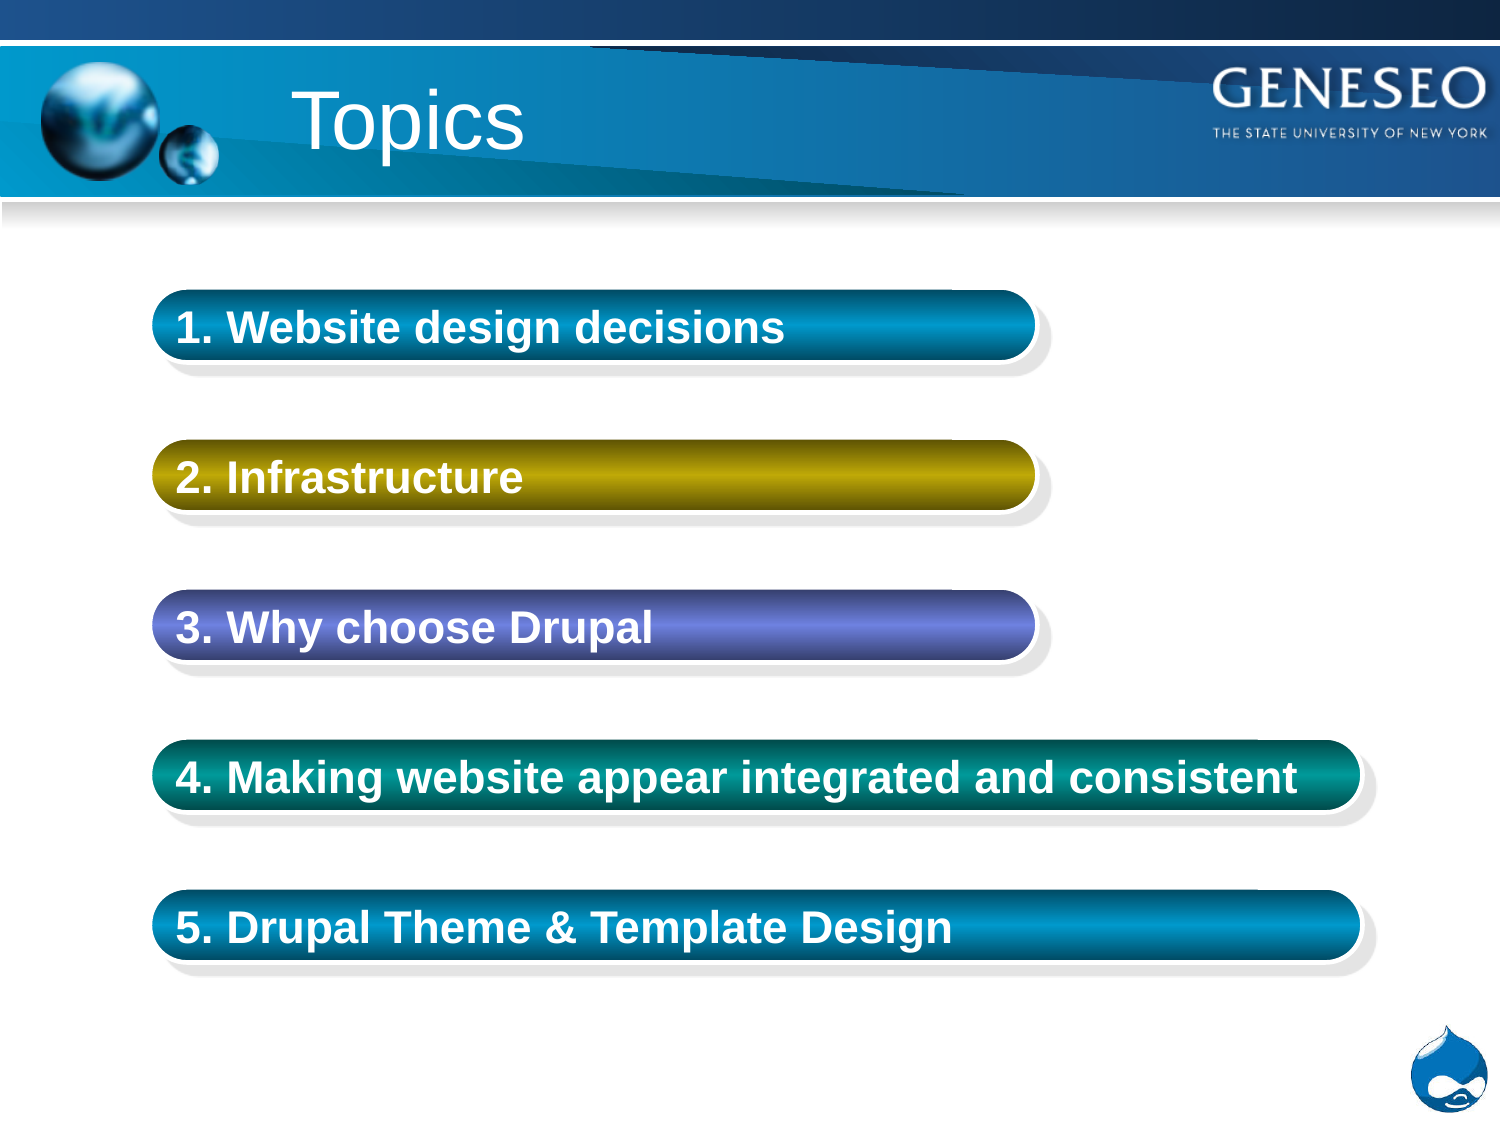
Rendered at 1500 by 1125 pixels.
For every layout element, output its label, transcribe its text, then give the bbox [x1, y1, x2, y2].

picture [42, 63, 159, 180]
text_box 2. Infrastructure [149, 437, 1038, 513]
picture [160, 126, 218, 184]
text_box 1. Website design decisions [149, 287, 1038, 363]
text_box 5. Drupal Theme & Template Design [149, 887, 1363, 963]
text_box 3. Why choose Drupal [149, 587, 1038, 663]
picture [1410, 1024, 1488, 1113]
text_box 4. Making website appear integrated and consistent [149, 737, 1363, 813]
title Topics [274, 44, 1363, 188]
picture [1363, 45, 1488, 150]
